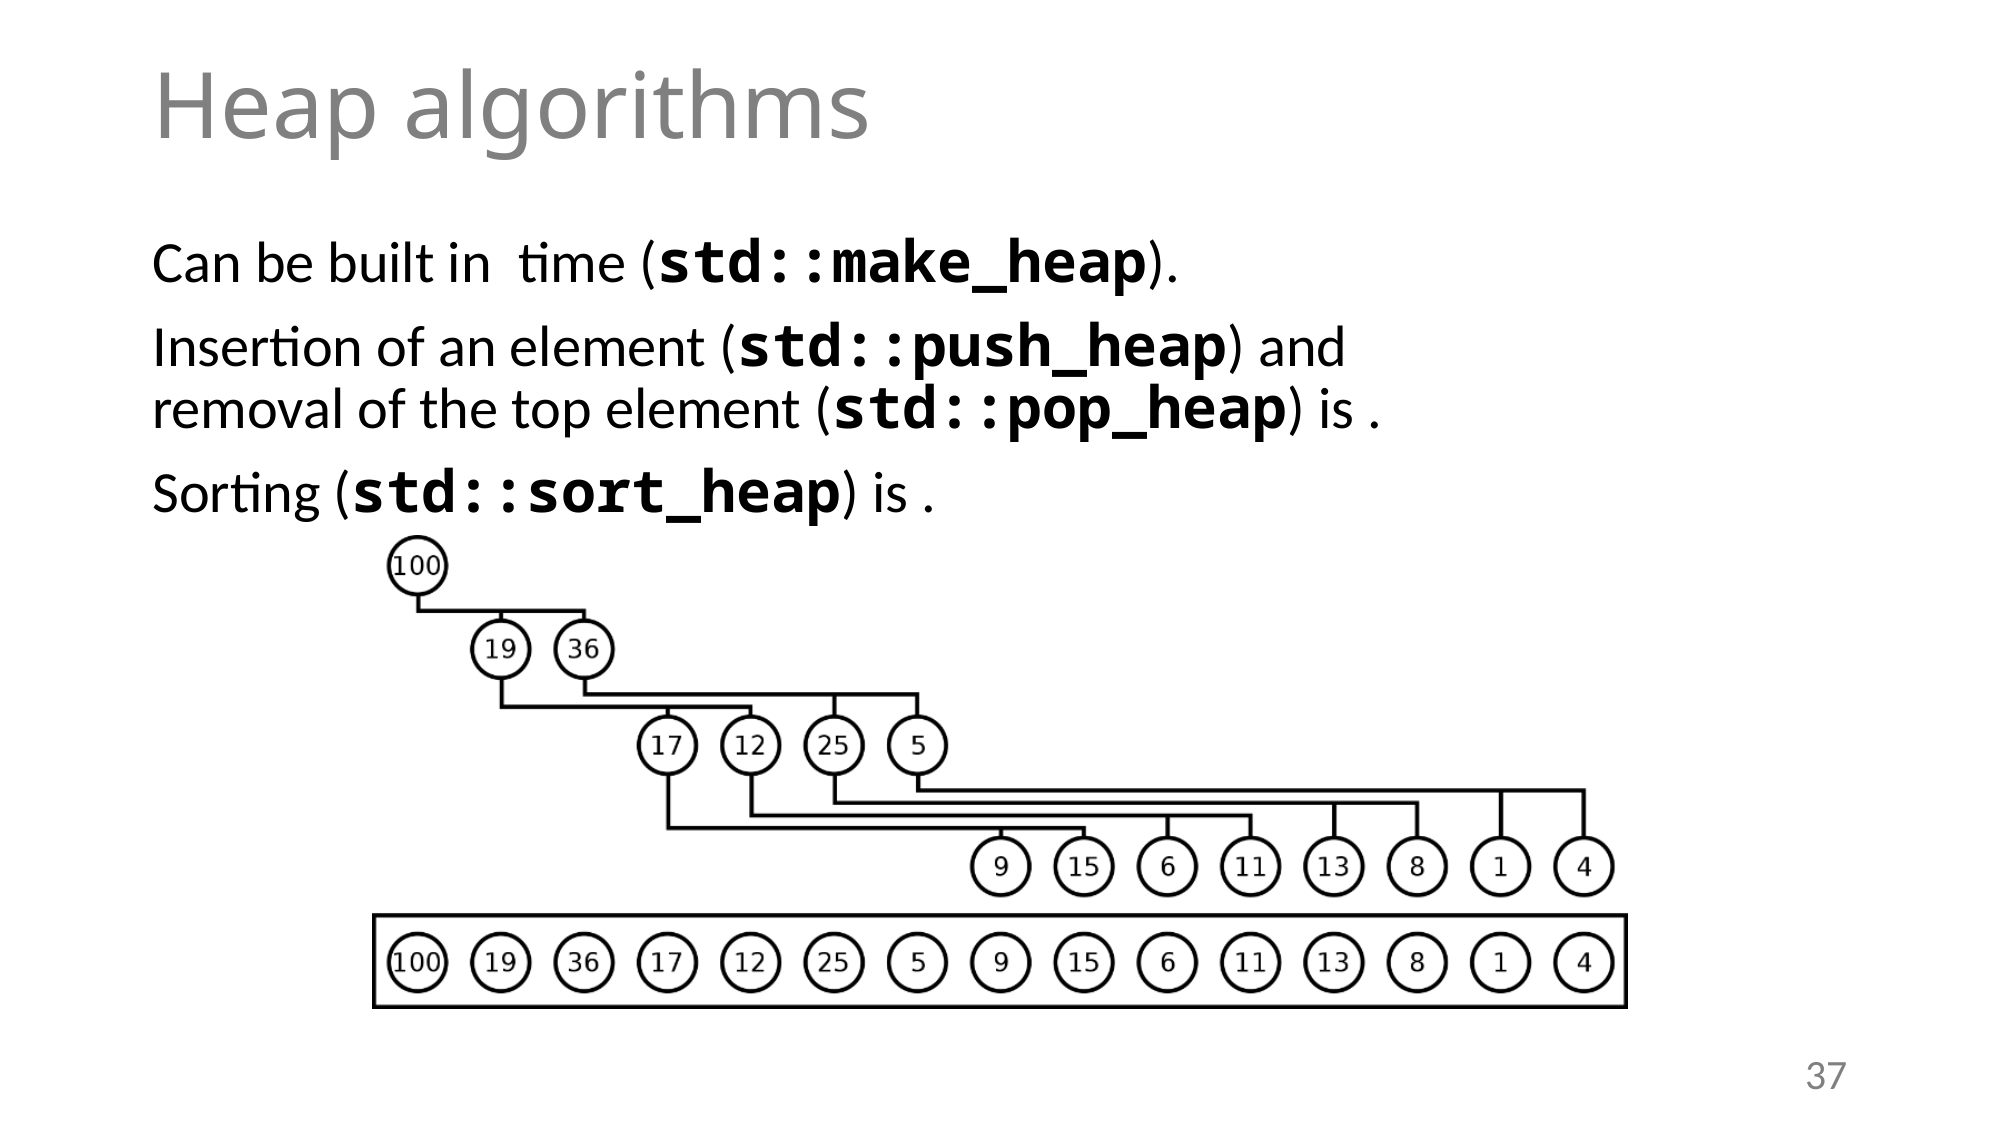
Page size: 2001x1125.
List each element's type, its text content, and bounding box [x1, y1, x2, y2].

title Heap algorithms [137, 0, 1863, 218]
picture [372, 535, 1628, 1009]
slide_number 37 [1412, 1042, 1863, 1103]
